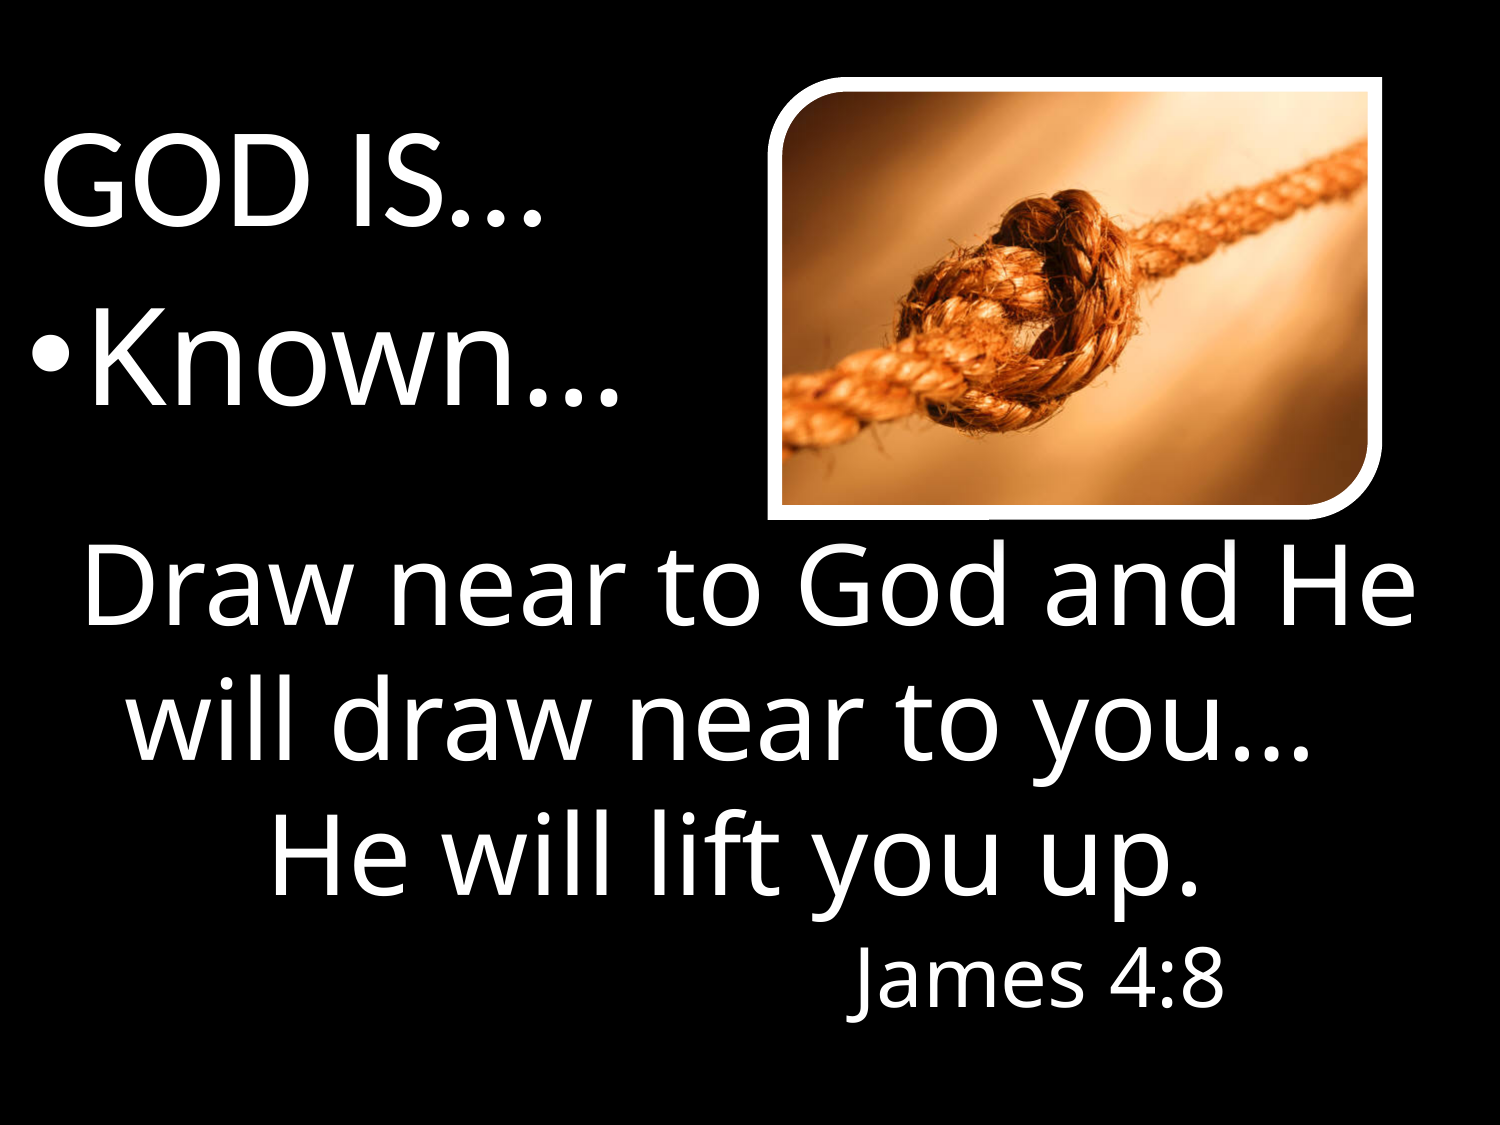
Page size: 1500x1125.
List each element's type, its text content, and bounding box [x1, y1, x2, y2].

text_box Draw near to God and He will draw near to you… He will lift you up. James 4:8 [50, 675, 1450, 863]
picture [774, 84, 1376, 513]
list Known… [12, 262, 1500, 1038]
title GOD IS… [24, 75, 779, 262]
